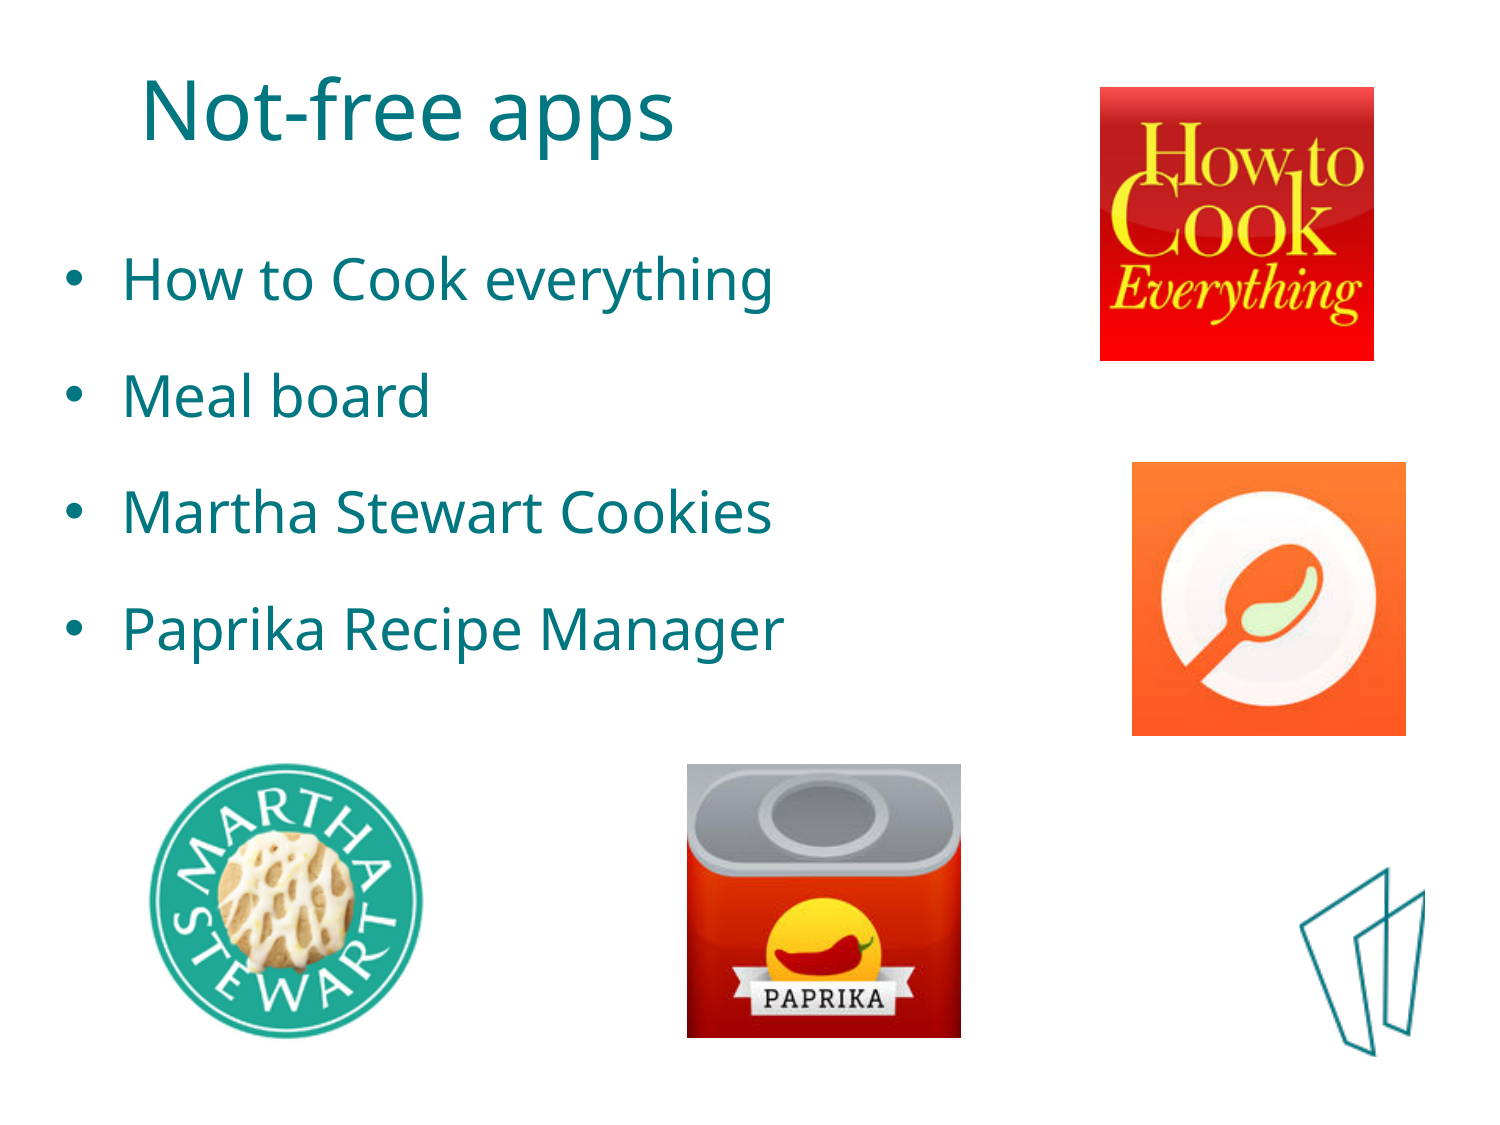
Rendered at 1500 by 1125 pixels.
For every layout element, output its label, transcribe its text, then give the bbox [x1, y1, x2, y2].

picture [687, 764, 962, 1039]
picture [1099, 87, 1374, 362]
picture [137, 749, 437, 1053]
list How to Cook everything Meal board Martha Stewart Cookies Paprika Recipe Manager [50, 199, 1309, 950]
picture [1132, 462, 1407, 737]
list Not-free apps [125, 50, 1237, 287]
